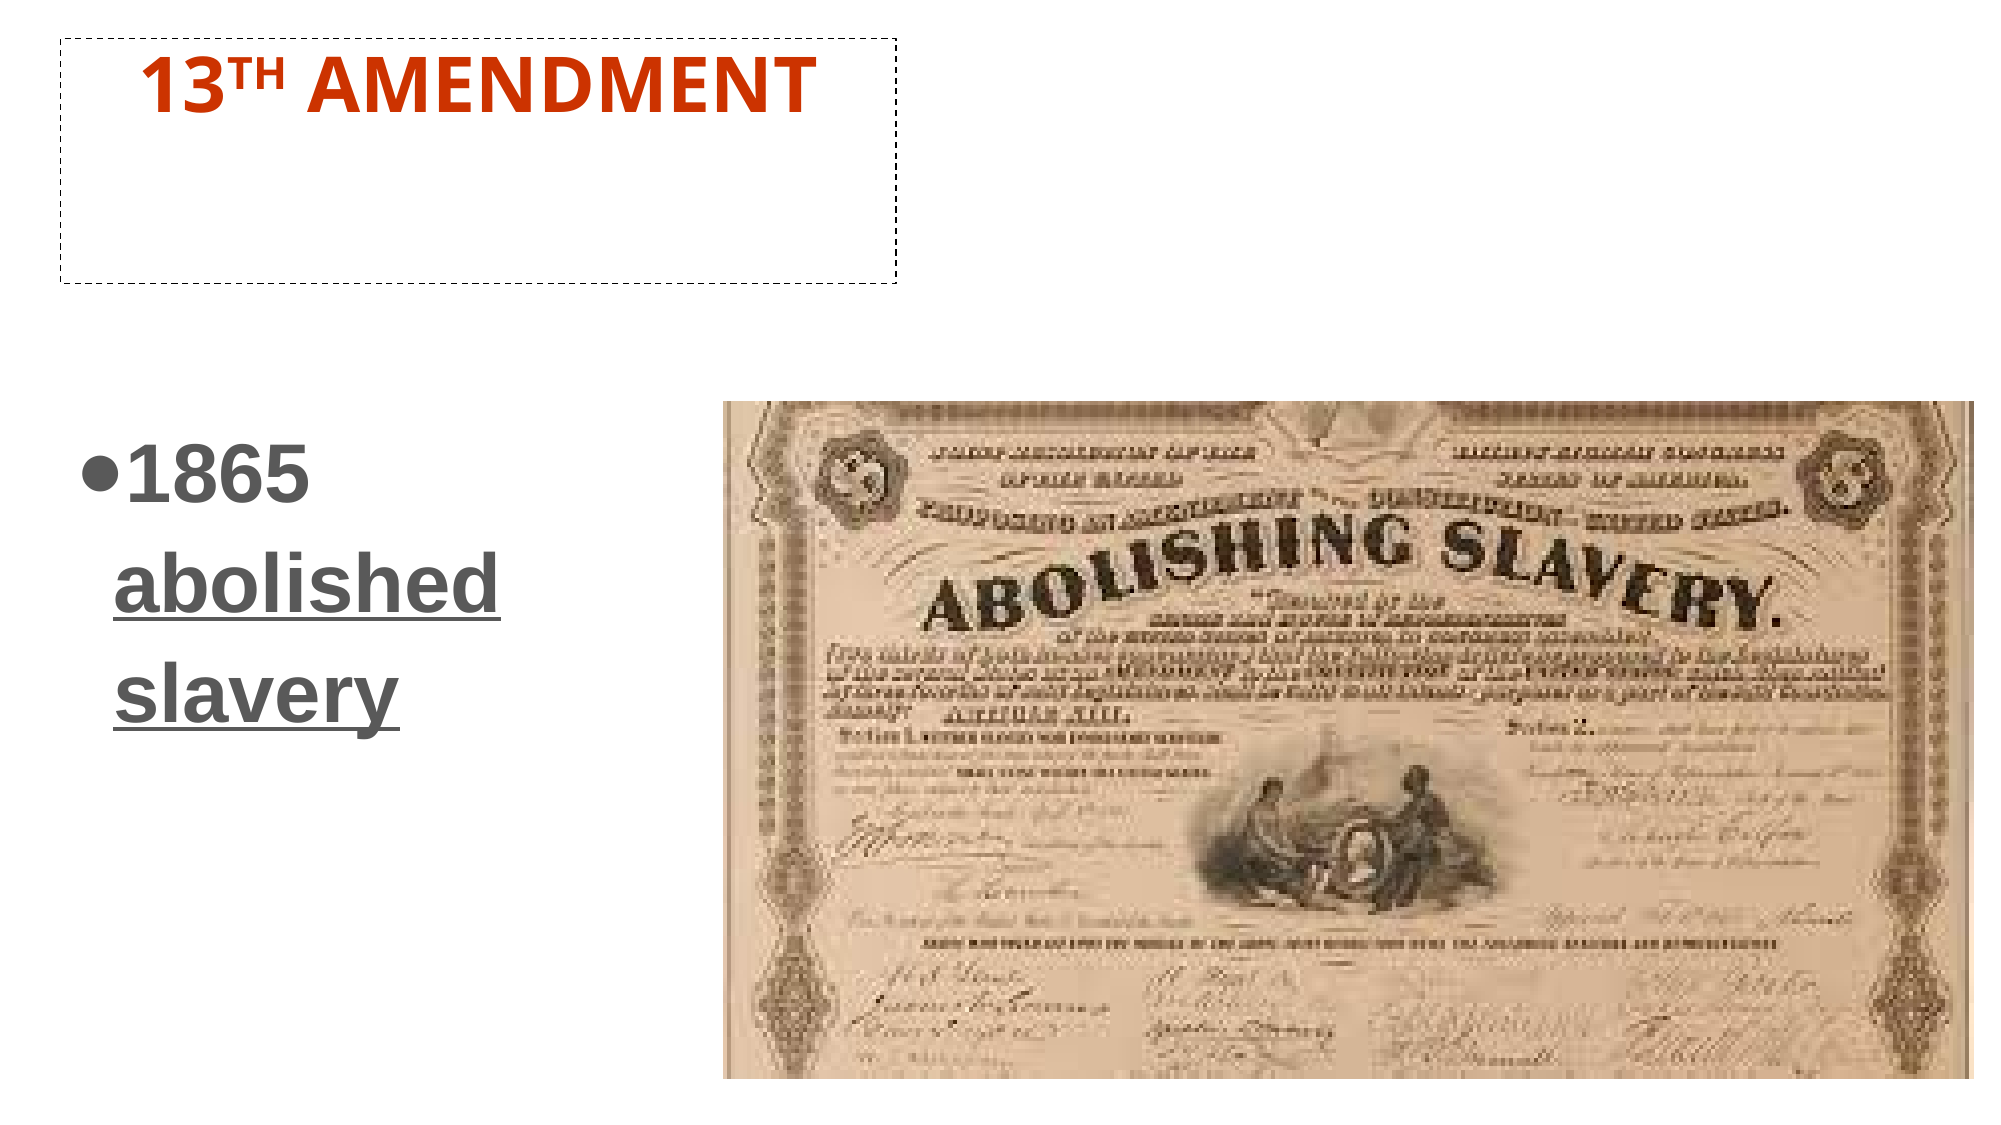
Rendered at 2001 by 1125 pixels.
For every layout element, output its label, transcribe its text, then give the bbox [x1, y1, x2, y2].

title 13TH AMENDMENT [60, 38, 897, 284]
list 1865 abolished slavery [60, 401, 673, 832]
picture [723, 401, 1974, 1079]
